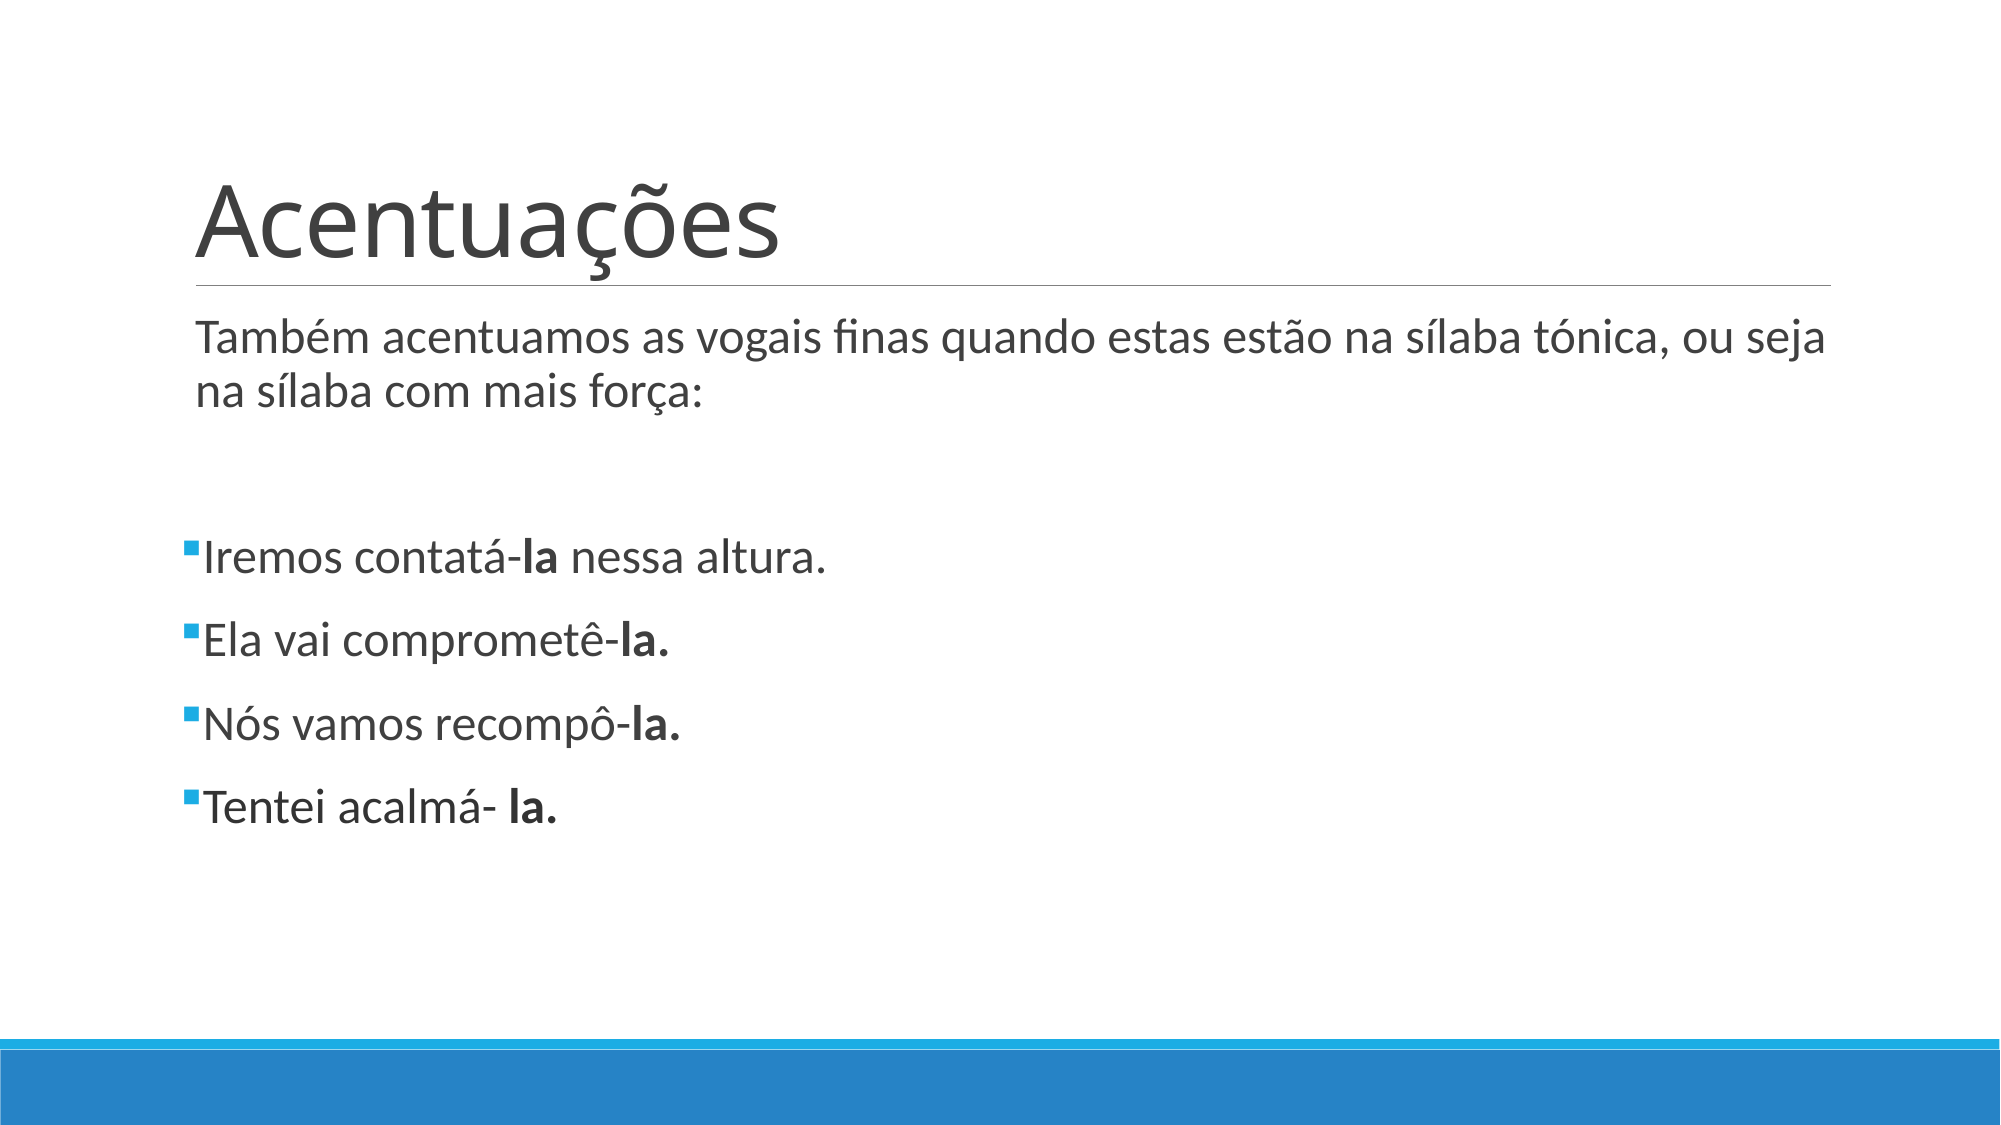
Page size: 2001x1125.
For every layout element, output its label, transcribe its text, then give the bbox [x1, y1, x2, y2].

list Também acentuamos as vogais finas quando estas estão na sílaba tónica, ou seja na sílaba com mais força: Iremos contatá-la nessa altura. Ela vai comprometê-la. Nós vamos recompô-la. Tentei acalmá- la. [180, 302, 1830, 1007]
title Acentuações [180, 47, 1830, 285]
